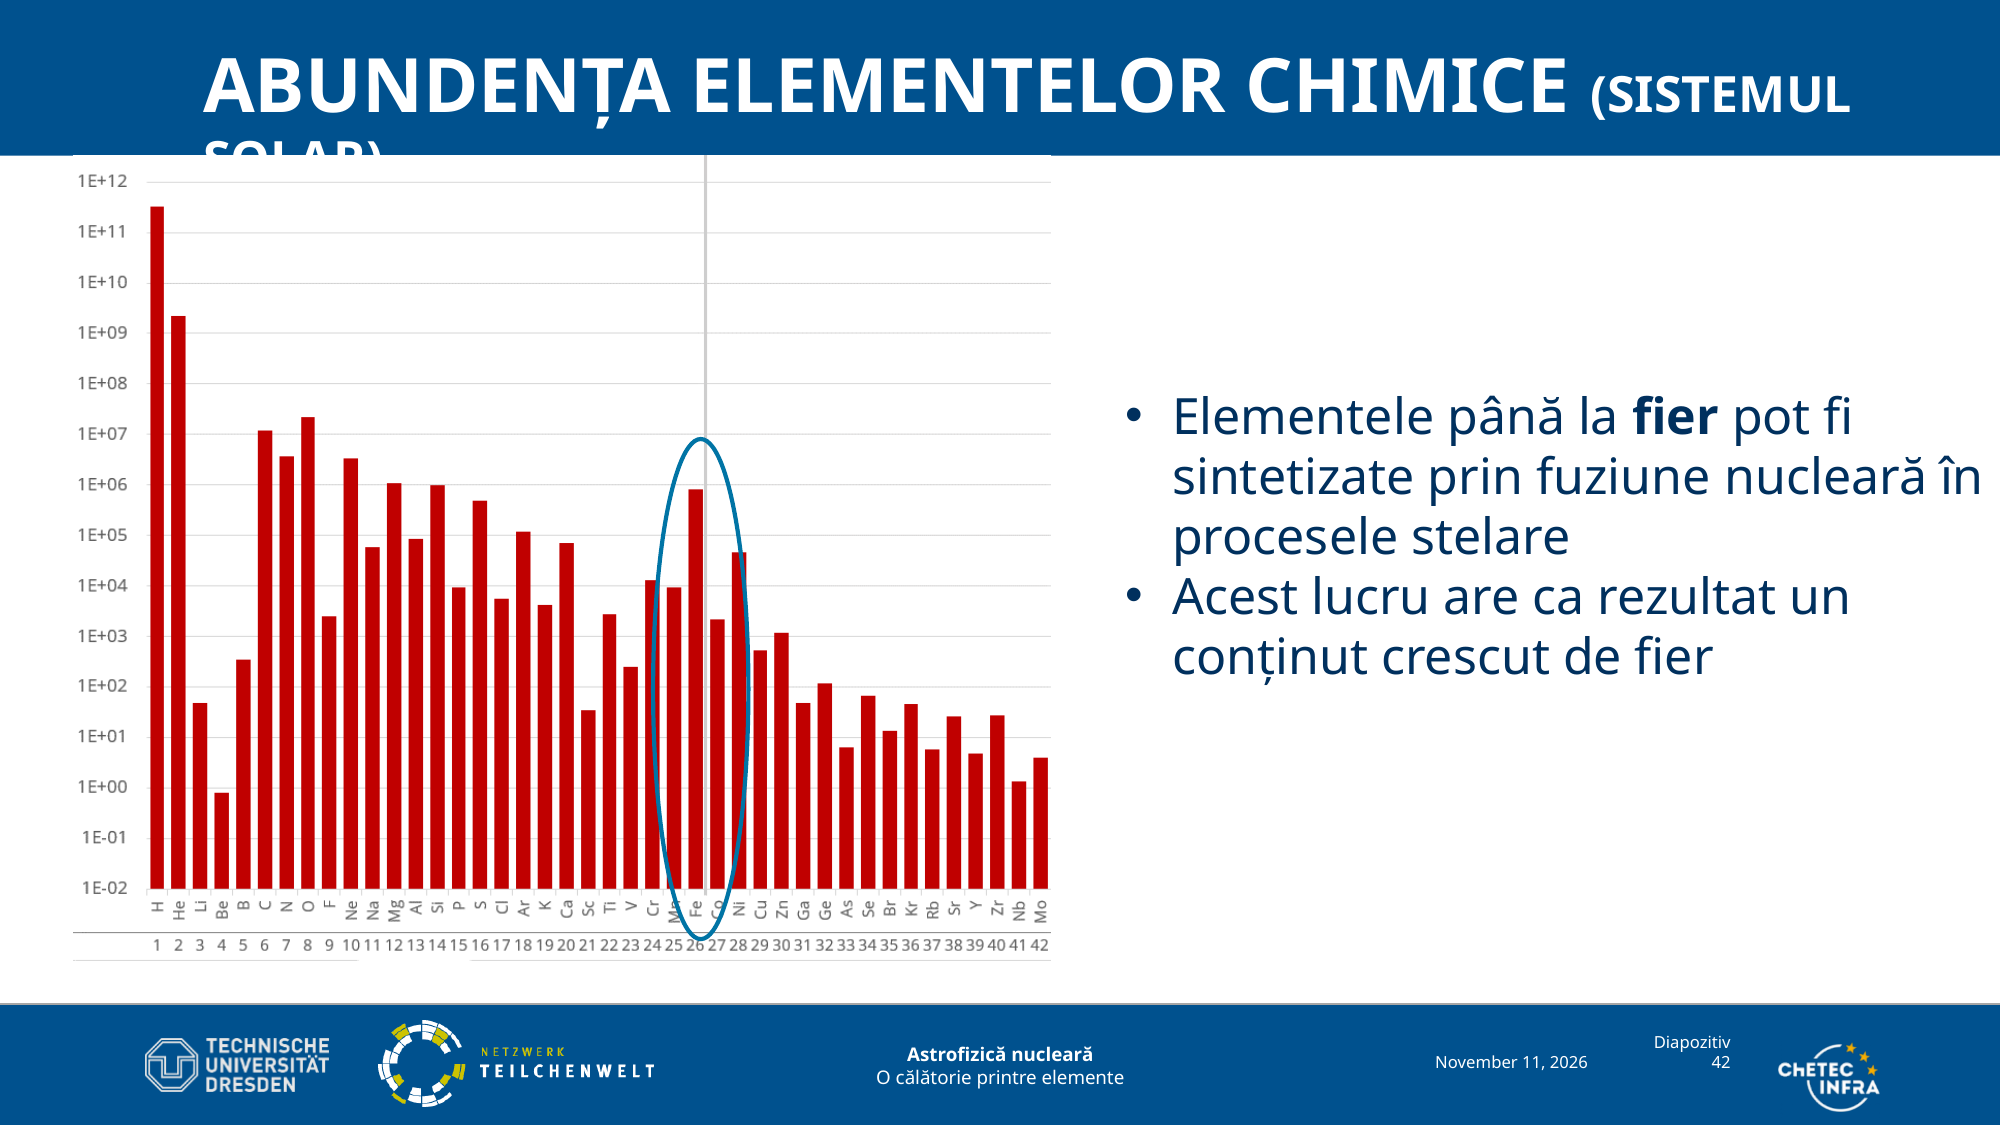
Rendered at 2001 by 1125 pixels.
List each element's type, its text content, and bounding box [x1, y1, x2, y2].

picture [73, 154, 1051, 961]
picture [378, 1020, 654, 1107]
title Abundența elementelor chimice (sistemul solar) [203, 56, 1880, 169]
picture [1778, 1033, 1880, 1121]
text_box Elementele până la fier pot fi sintetizate prin fuziune nucleară în procesele stelare Acest lucru are ca rezultat un conținut crescut de fier [1110, 377, 2000, 692]
